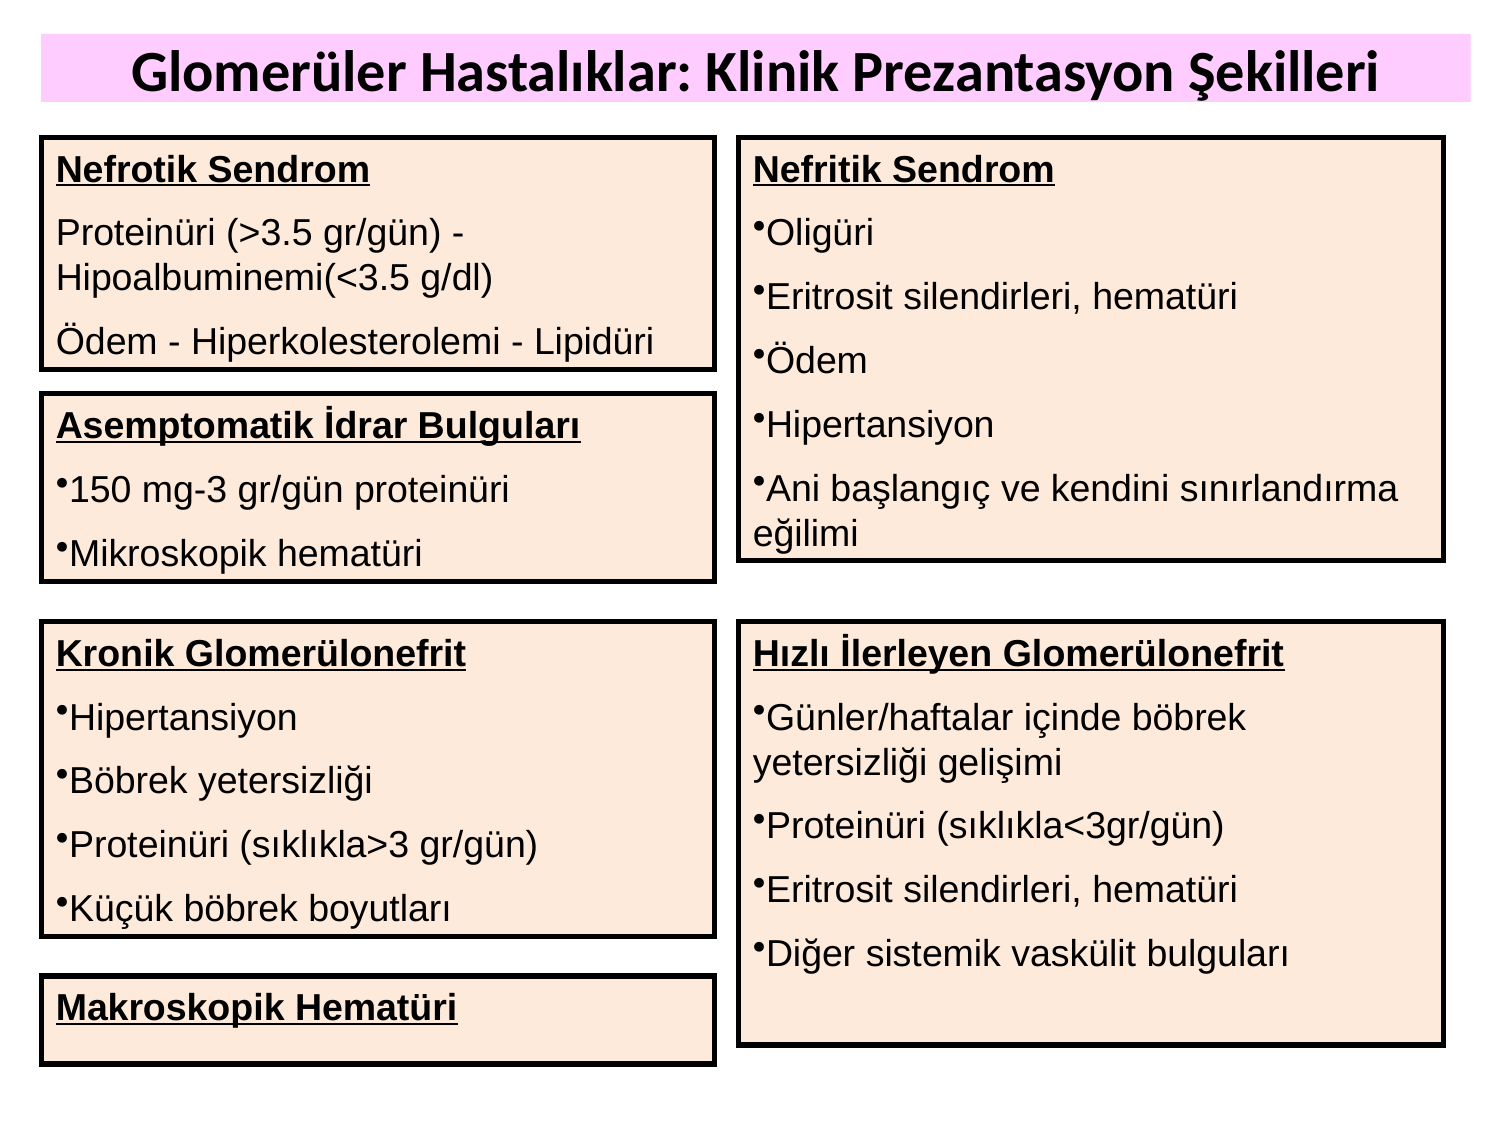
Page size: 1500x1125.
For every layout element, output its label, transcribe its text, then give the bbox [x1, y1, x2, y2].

text_box Kronik Glomerülonefrit Hipertansiyon Böbrek yetersizliği Proteinüri (sıklıkla>3 gr/gün) Küçük böbrek boyutları [41, 621, 715, 937]
text_box Asemptomatik İdrar Bulguları 150 mg-3 gr/gün proteinüri Mikroskopik hematüri [41, 393, 715, 582]
text_box Nefrotik Sendrom Proteinüri (>3.5 gr/gün) - Hipoalbuminemi(<3.5 g/dl) Ödem - Hiperkolesterolemi - Lipidüri [41, 137, 715, 370]
text_box Nefritik Sendrom Oligüri Eritrosit silendirleri, hematüri Ödem Hipertansiyon Ani başlangıç ve kendini sınırlandırma eğilimi [738, 137, 1444, 561]
text_box Hızlı İlerleyen Glomerülonefrit Günler/haftalar içinde böbrek yetersizliği gelişimi Proteinüri (sıklıkla<3gr/gün) Eritrosit silendirleri, hematüri Diğer sistemik vaskülit bulguları [738, 621, 1444, 1046]
title Glomerüler Hastalıklar: Klinik Prezantasyon Şekilleri [41, 33, 1471, 102]
text_box Makroskopik Hematüri [41, 975, 715, 1064]
